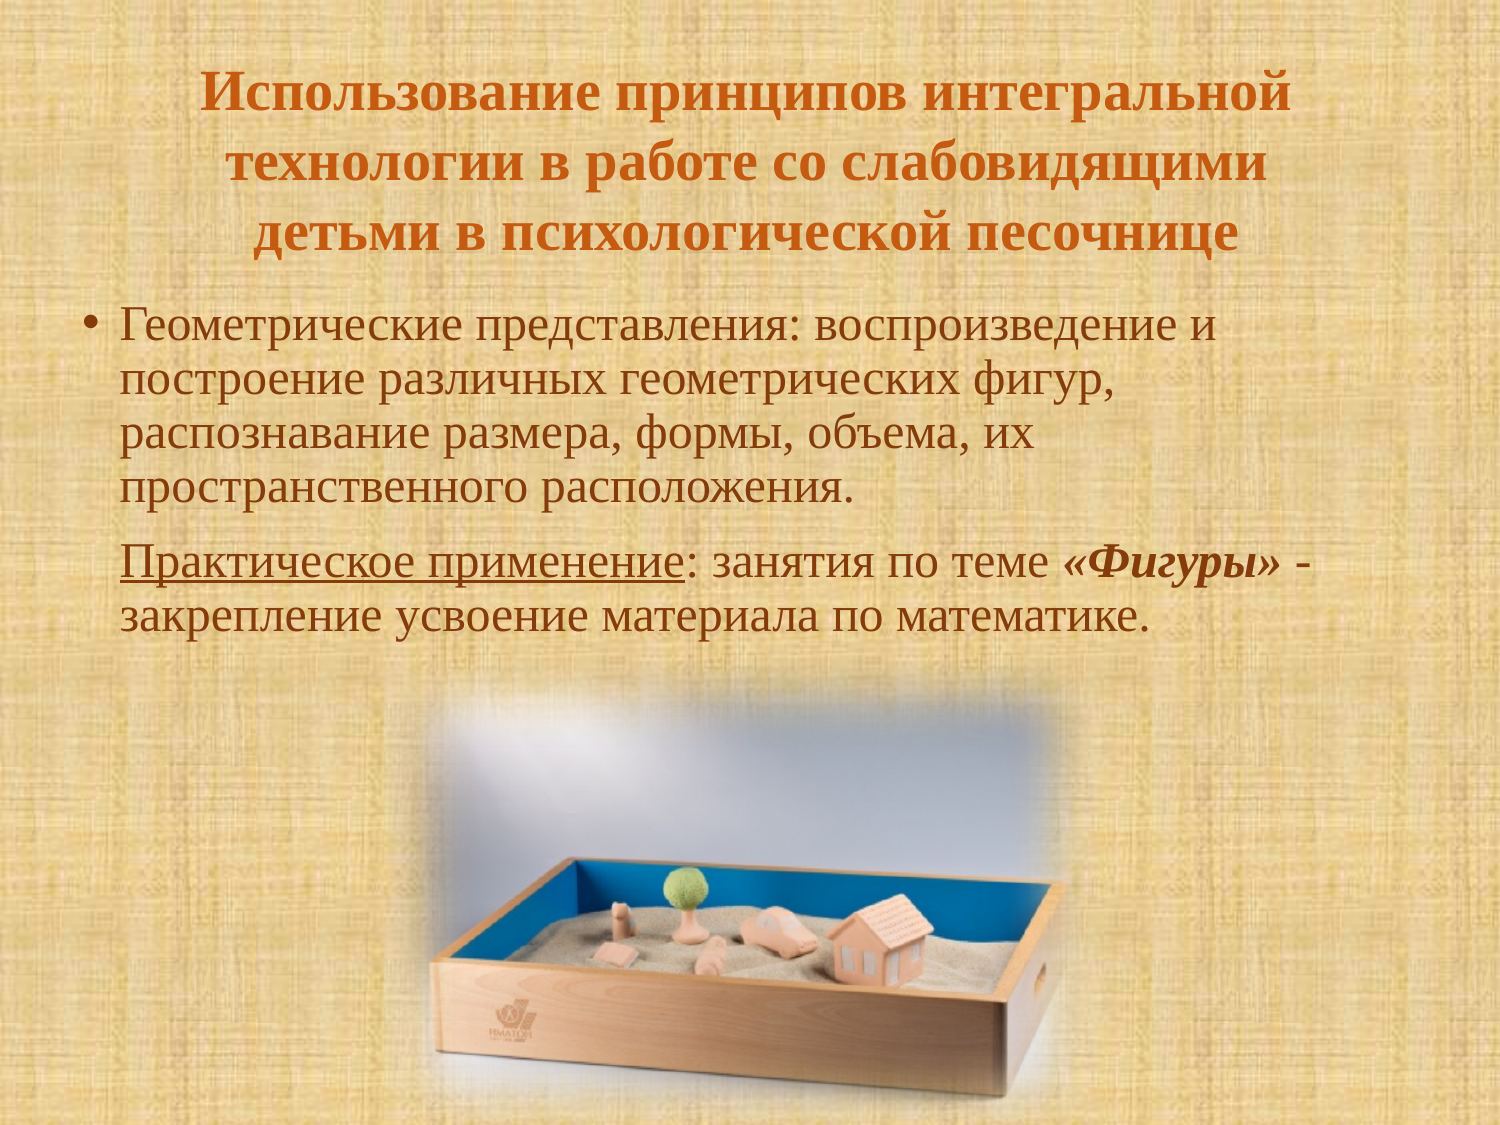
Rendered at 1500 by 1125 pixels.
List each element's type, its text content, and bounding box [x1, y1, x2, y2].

text_box Использование принципов интегральной технологии в работе со слабовидящими детьми в психологической песочнице [120, 44, 1373, 350]
picture [0, 0, 1500, 1125]
list Геометрические представления: воспроизведение и построение различных геометрических фигур, распознавание размера, формы, объема, их пространственного расположения. Практическое применение: занятия по теме «Фигуры» - закрепление усвоение материала по математике. [66, 223, 1416, 634]
